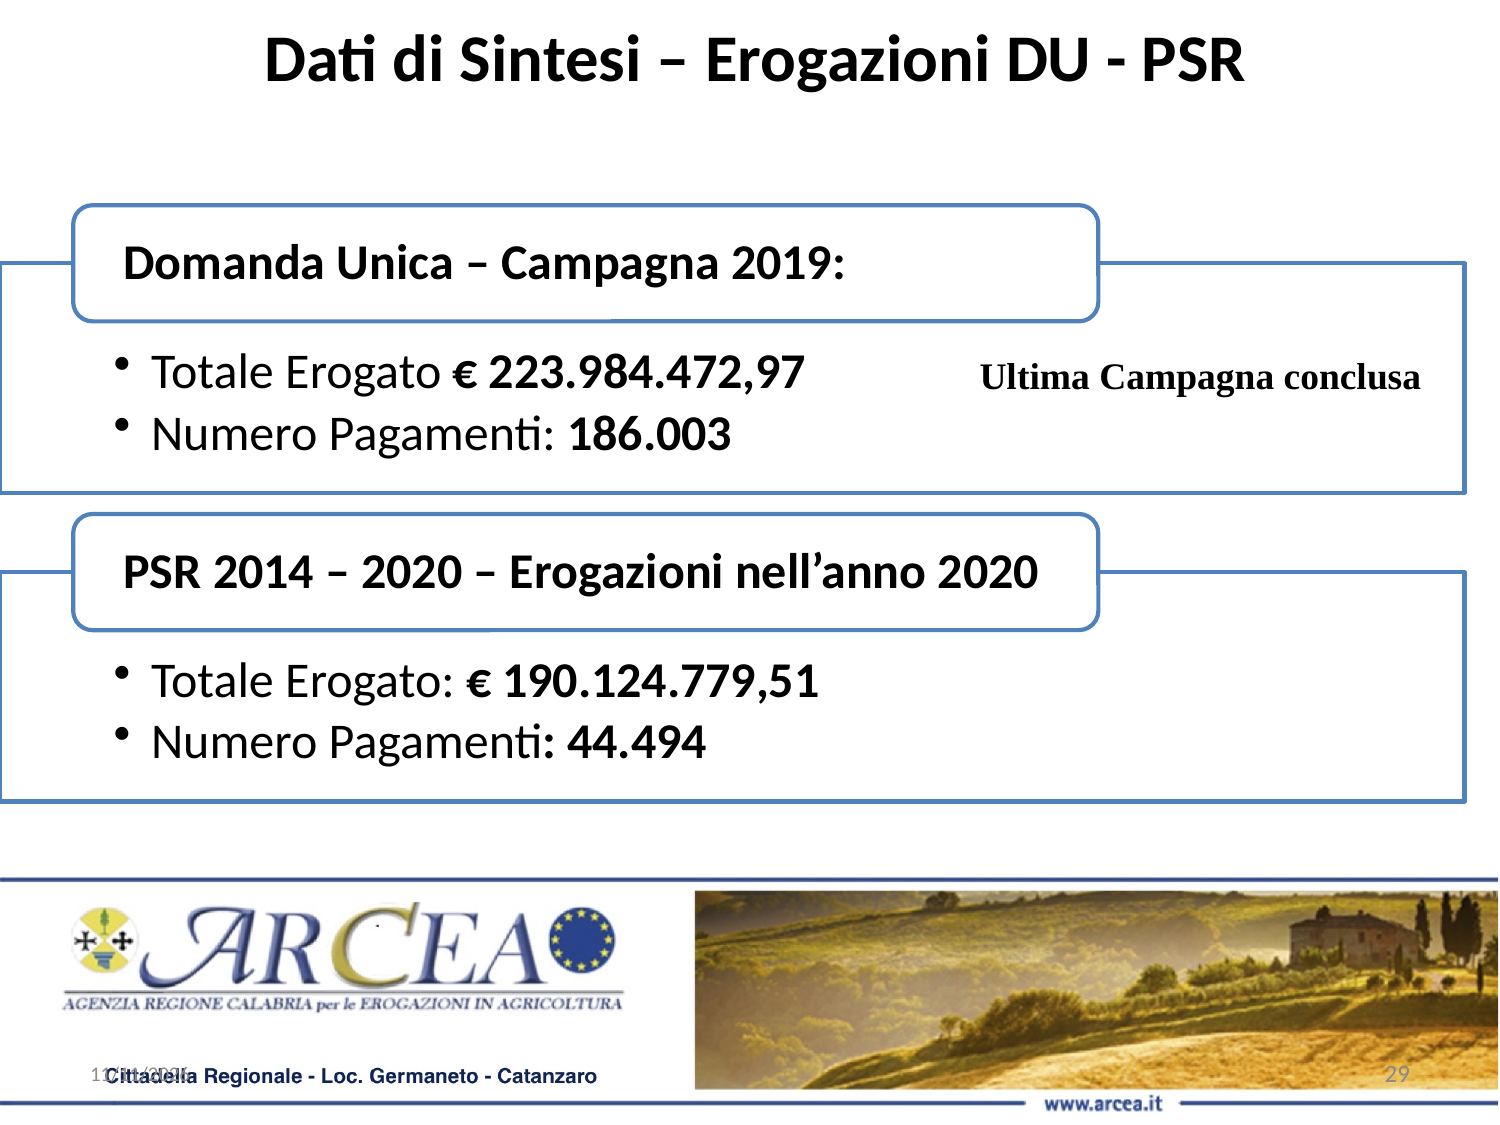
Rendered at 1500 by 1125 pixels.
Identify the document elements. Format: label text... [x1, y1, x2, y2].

text_box Dati di Sintesi – Erogazioni DU - PSR [29, 7, 1483, 114]
picture [0, 871, 1499, 1125]
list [0, 148, 1465, 858]
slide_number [75, 1042, 425, 1103]
slide_number 29 [1074, 1042, 1425, 1103]
